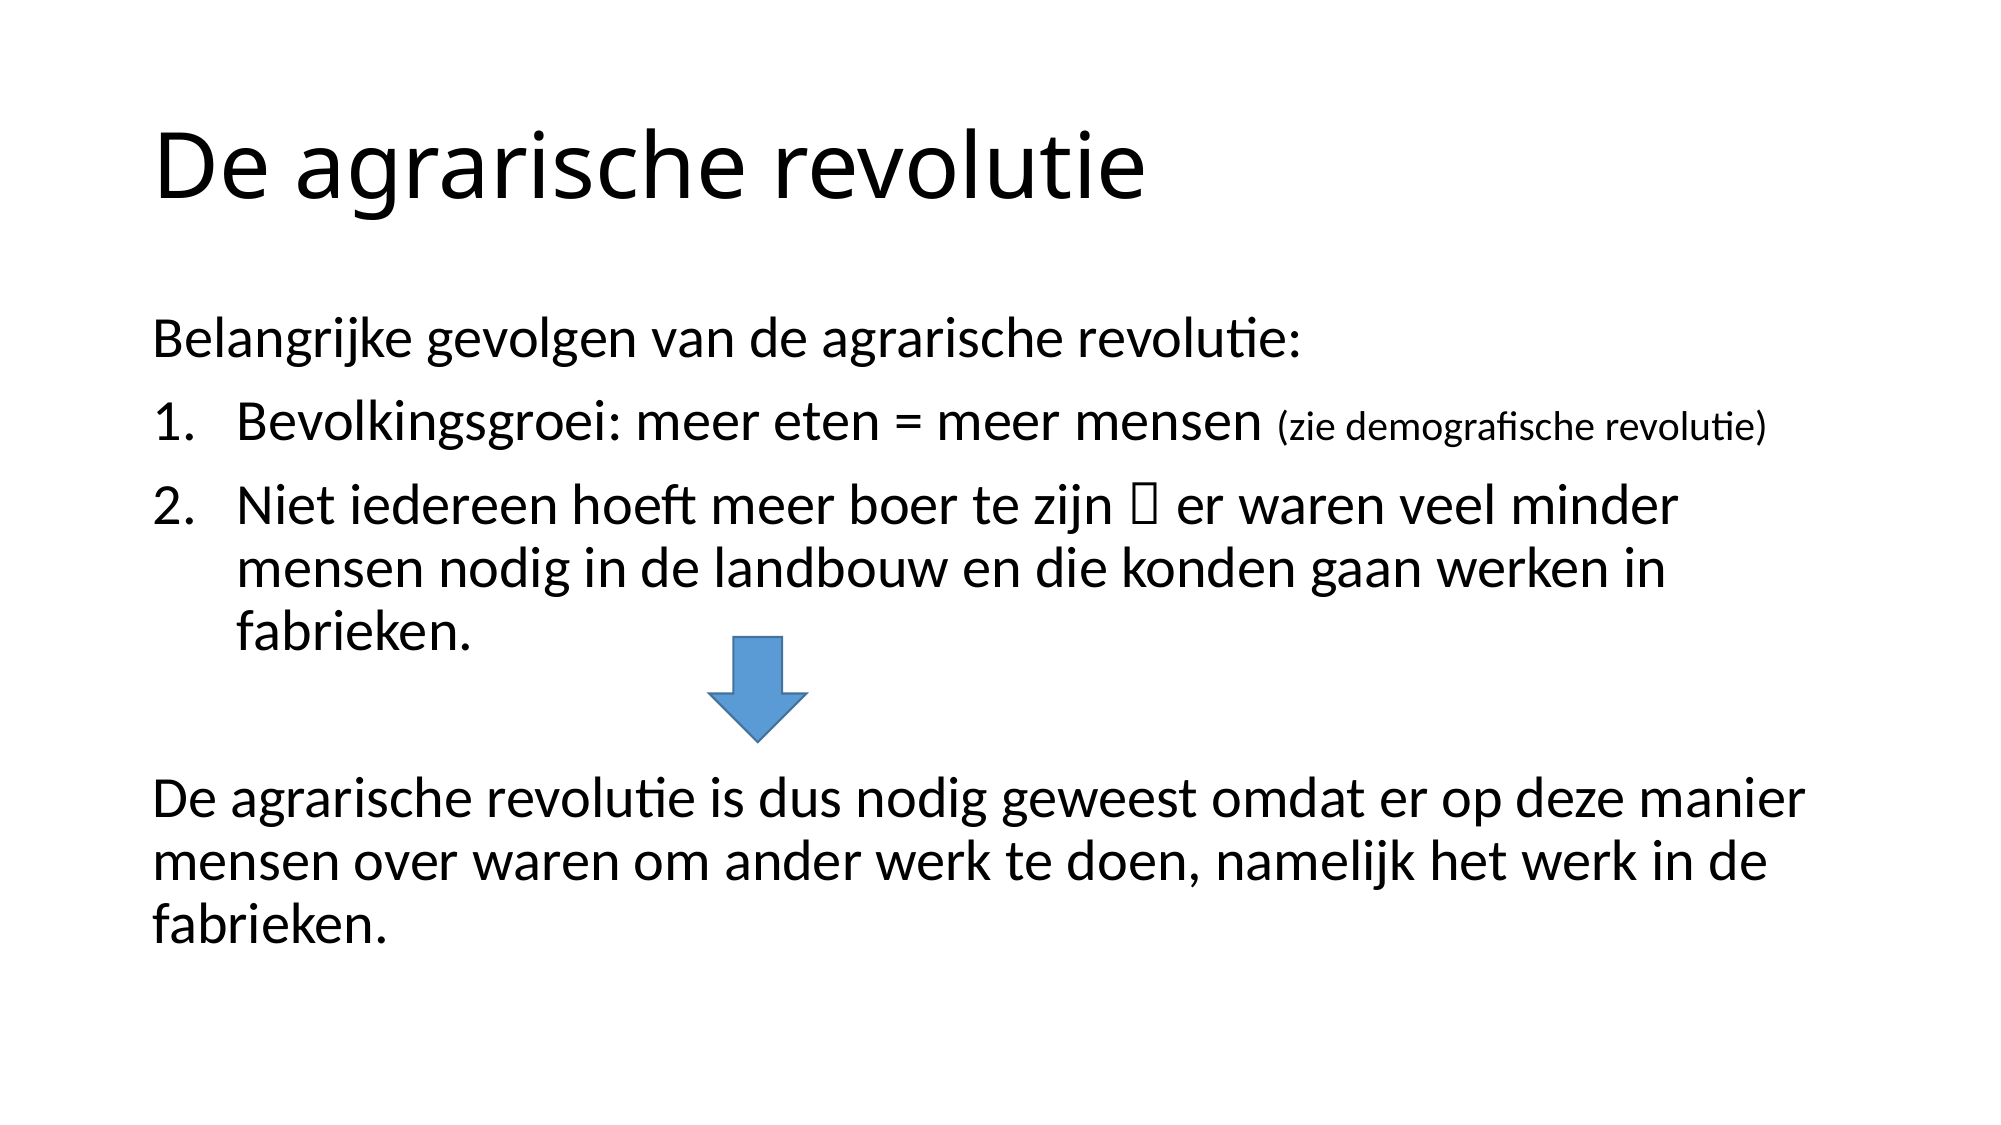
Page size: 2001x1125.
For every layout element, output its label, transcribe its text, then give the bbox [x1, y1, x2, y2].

title De agrarische revolutie [137, 59, 1863, 278]
text_box [706, 635, 809, 744]
list Belangrijke gevolgen van de agrarische revolutie: Bevolkingsgroei: meer eten = meer mensen (zie demografische revolutie) Niet iedereen hoeft meer boer te zijn  er waren veel minder mensen nodig in de landbouw en die konden gaan werken in fabrieken. De agrarische revolutie is dus nodig geweest omdat er op deze manier mensen over waren om ander werk te doen, namelijk het werk in de fabrieken. [137, 299, 1863, 1014]
